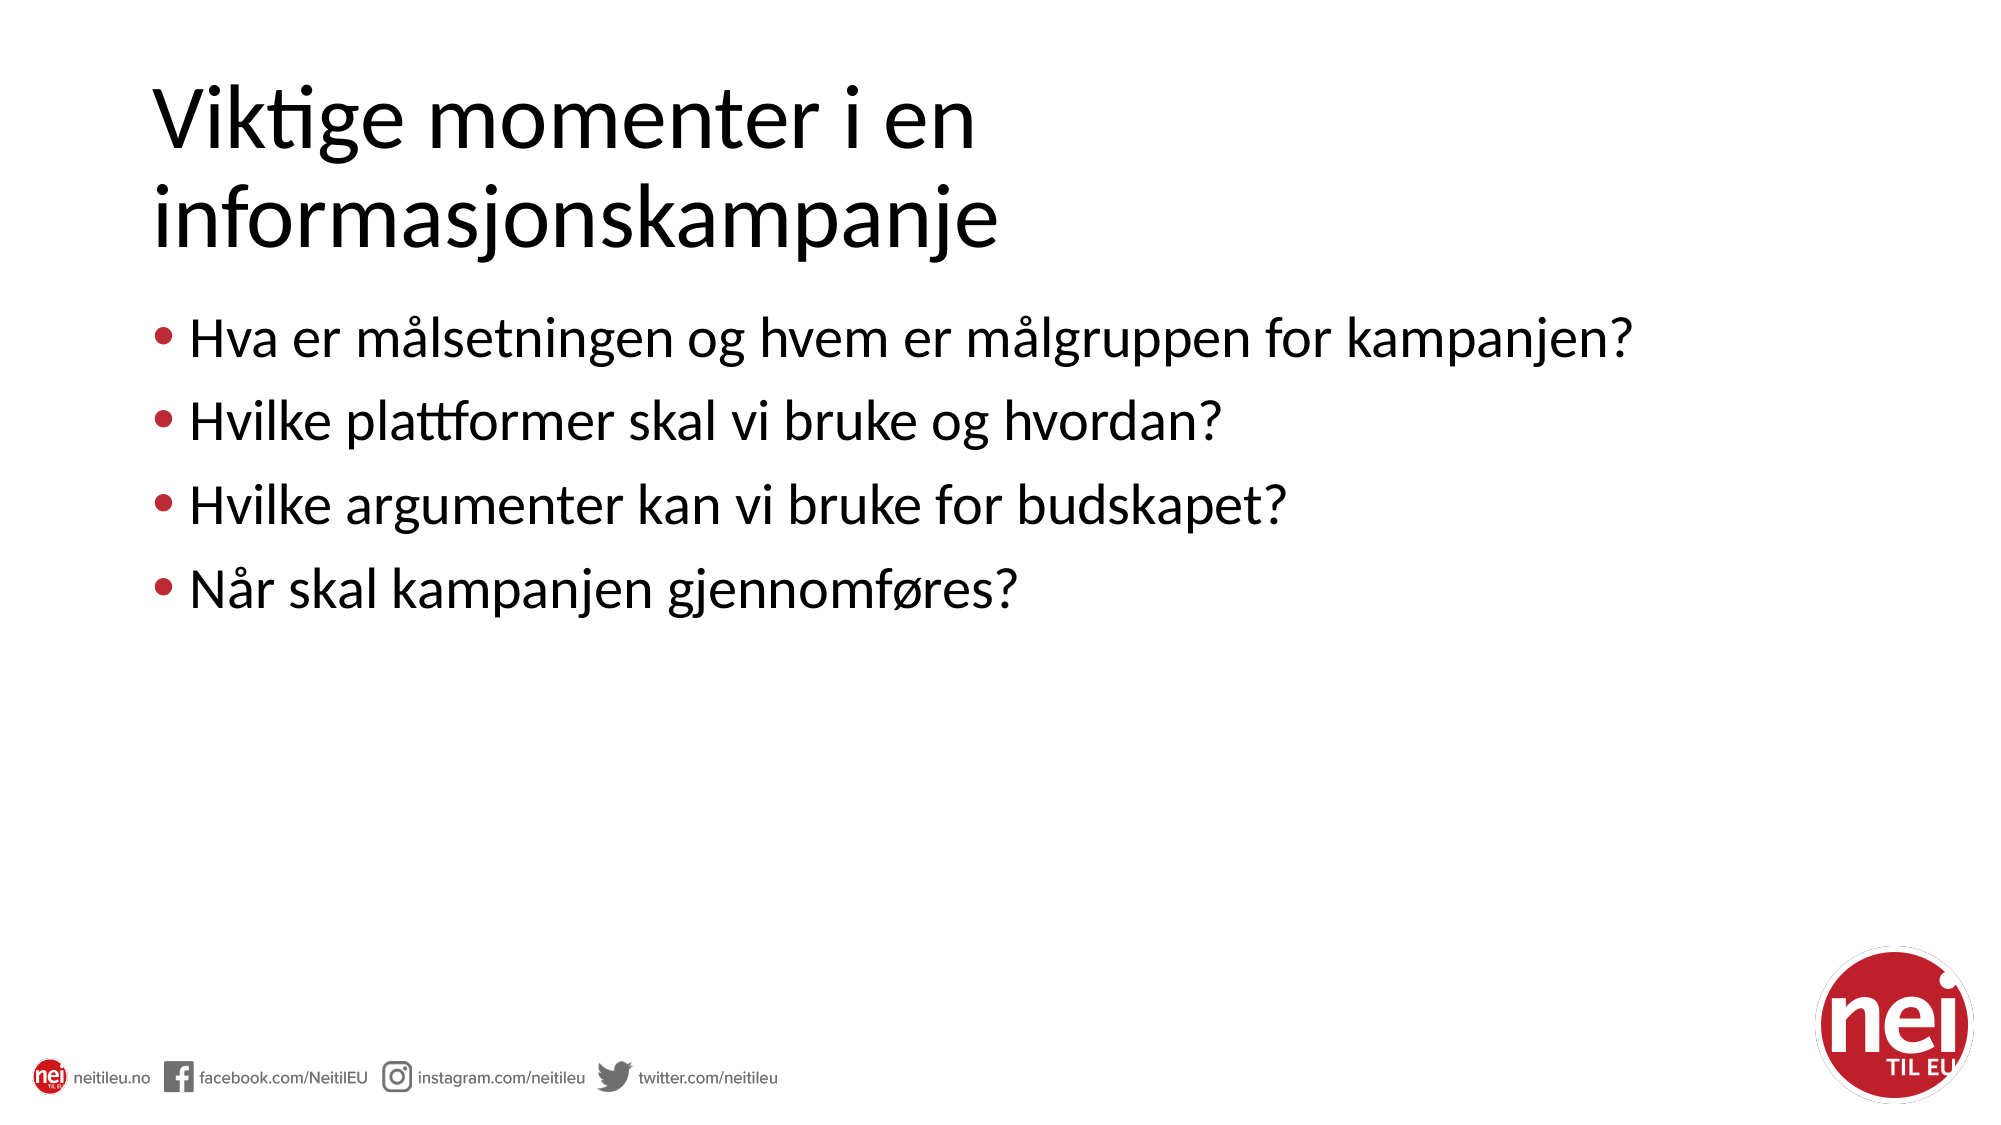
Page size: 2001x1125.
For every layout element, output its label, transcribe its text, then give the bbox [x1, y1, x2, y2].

title Viktige momenter i en informasjonskampanje [137, 59, 1863, 278]
picture [32, 1057, 780, 1095]
list Hva er målsetningen og hvem er målgruppen for kampanjen? Hvilke plattformer skal vi bruke og hvordan? Hvilke argumenter kan vi bruke for budskapet? Når skal kampanjen gjennomføres? [137, 299, 1863, 1014]
picture [1815, 946, 1974, 1104]
